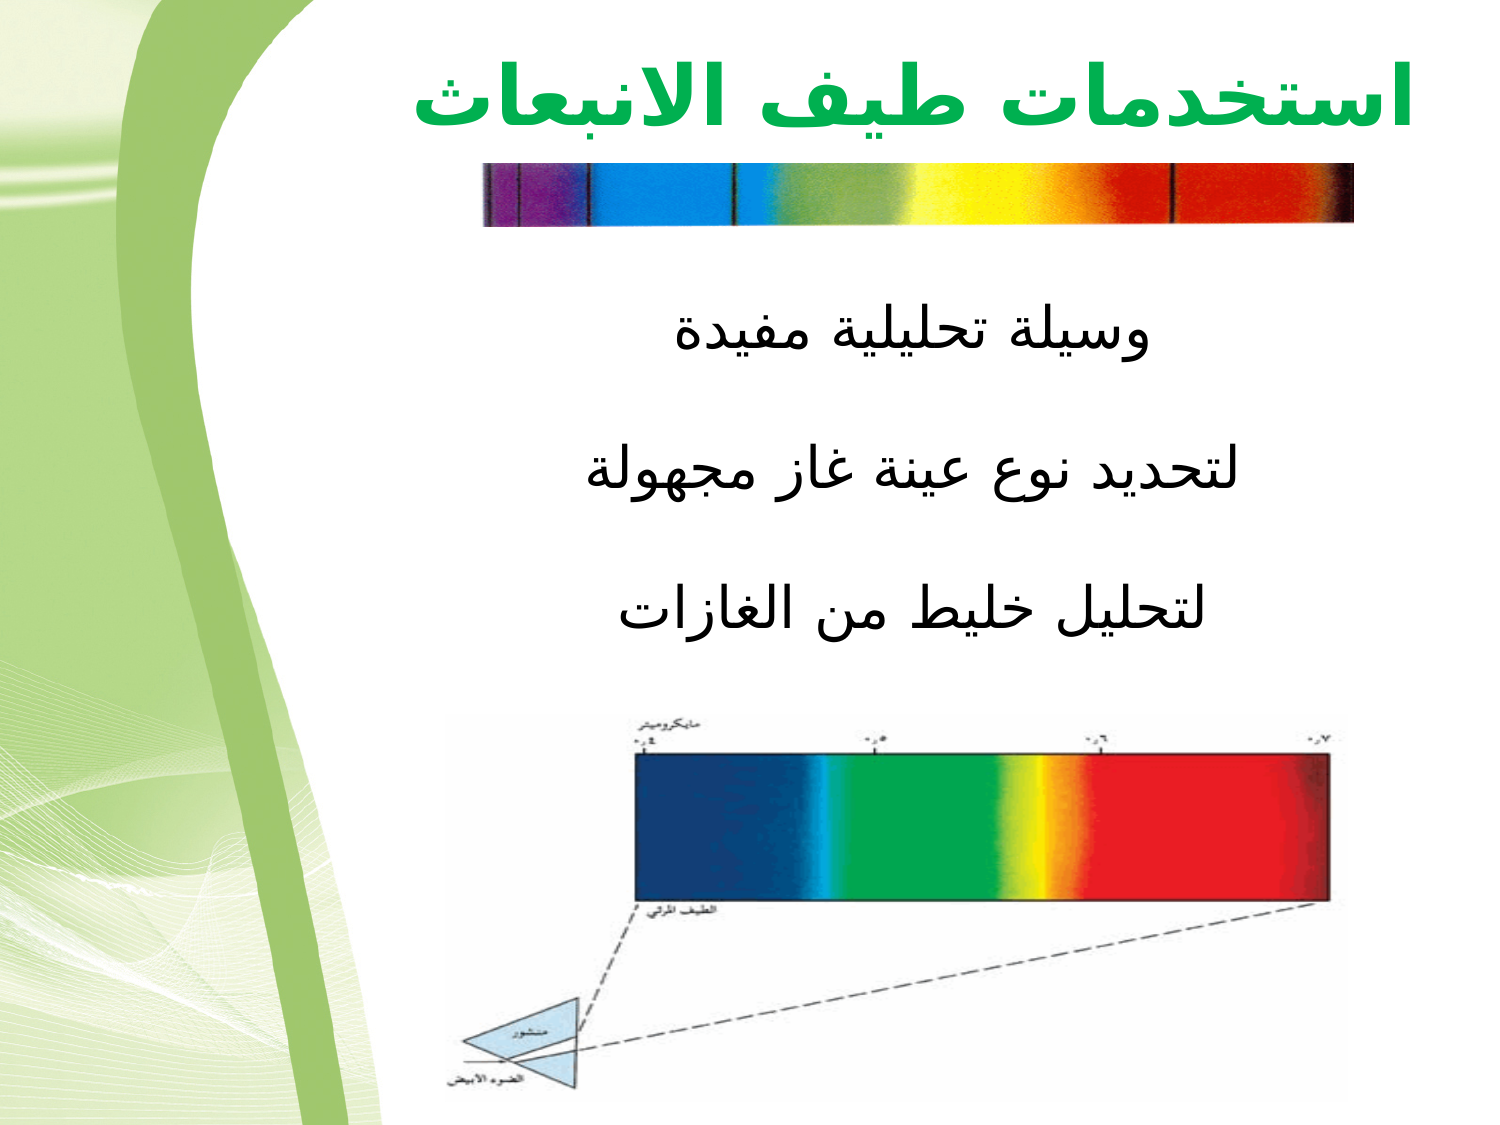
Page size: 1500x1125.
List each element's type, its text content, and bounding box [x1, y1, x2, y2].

text_box وسيلة تحليلية مفيدة لتحديد نوع عينة غاز مجهولة لتحليل خليط من الغازات [492, 282, 1316, 648]
text_box استخدمات طيف الانبعاث [367, 35, 1433, 150]
picture [0, 0, 1500, 1125]
